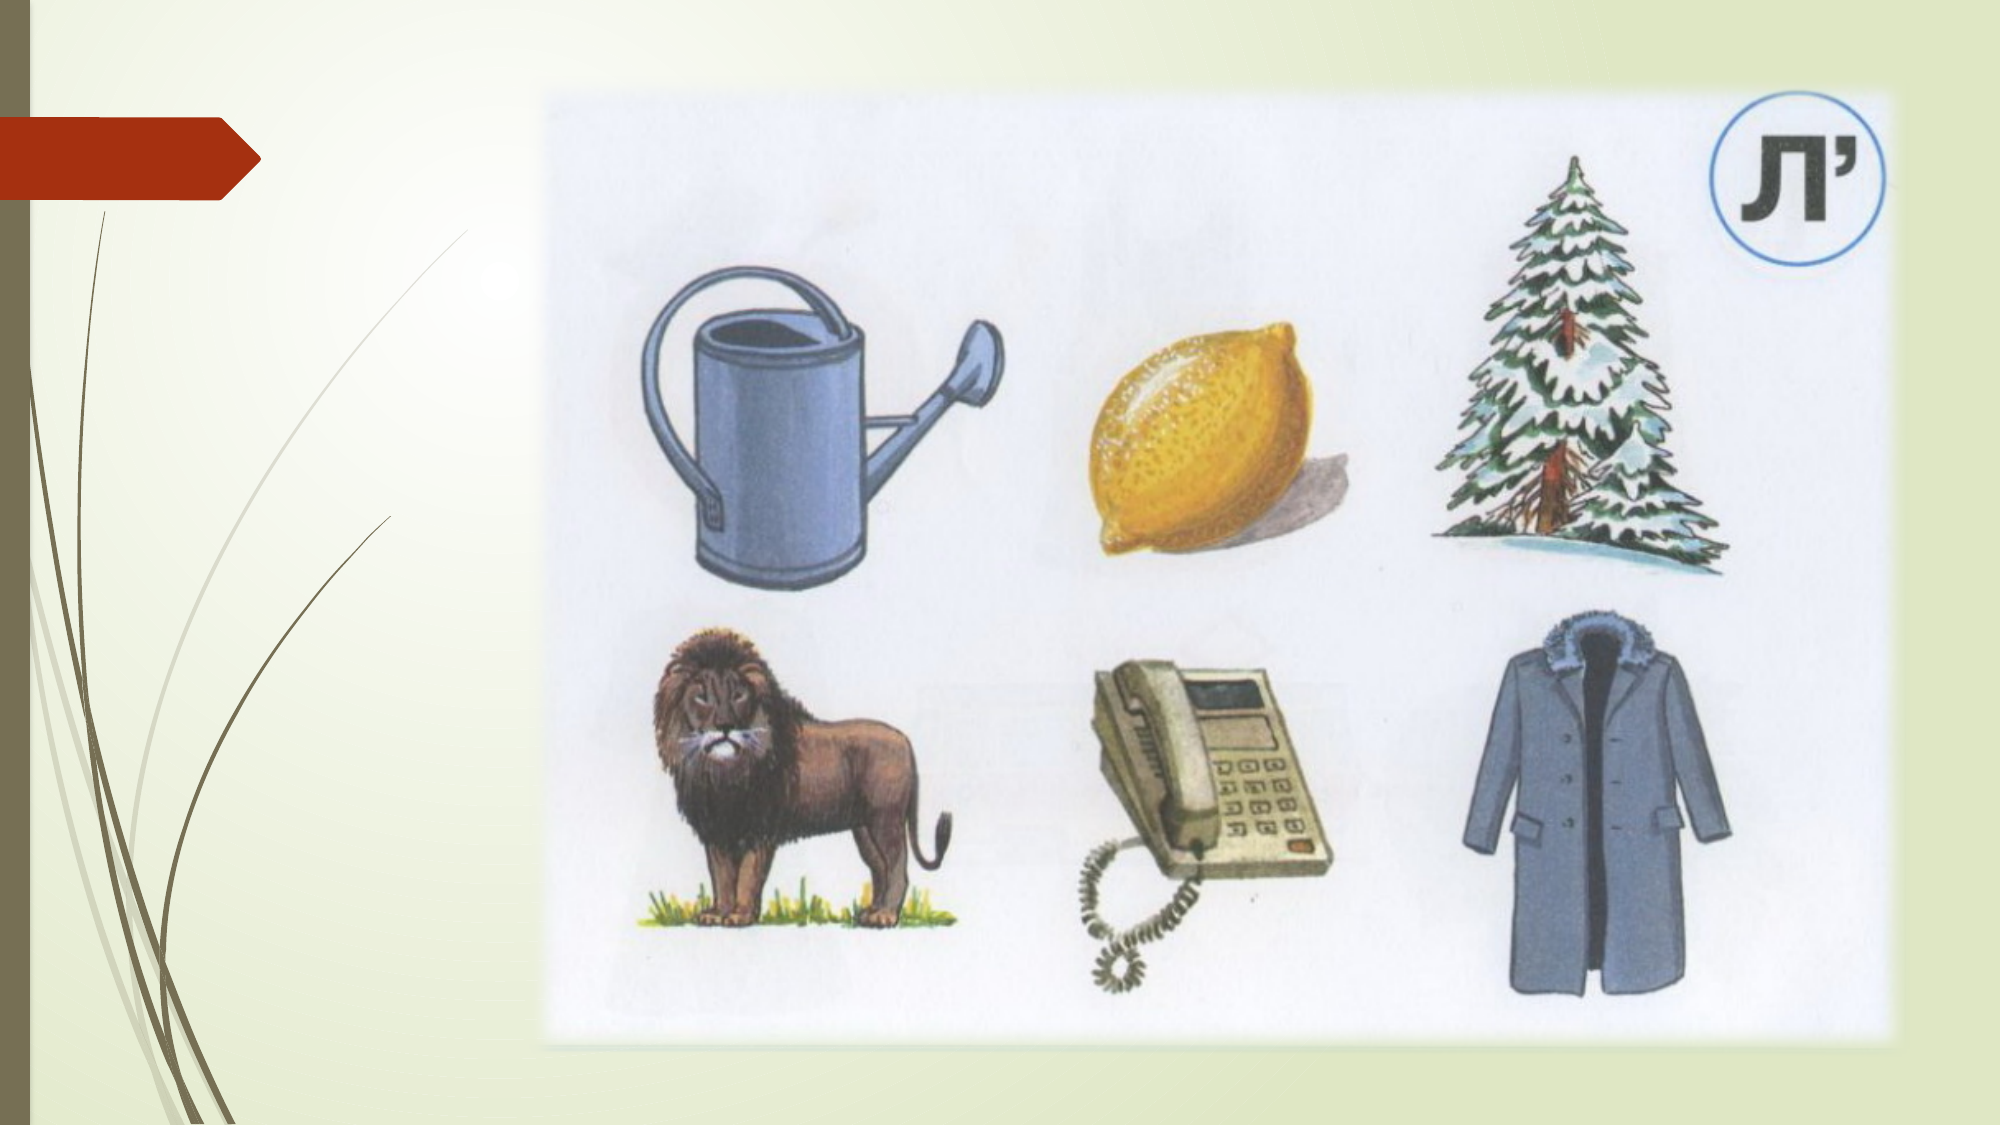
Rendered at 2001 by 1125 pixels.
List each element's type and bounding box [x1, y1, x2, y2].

list [528, 75, 1910, 1057]
